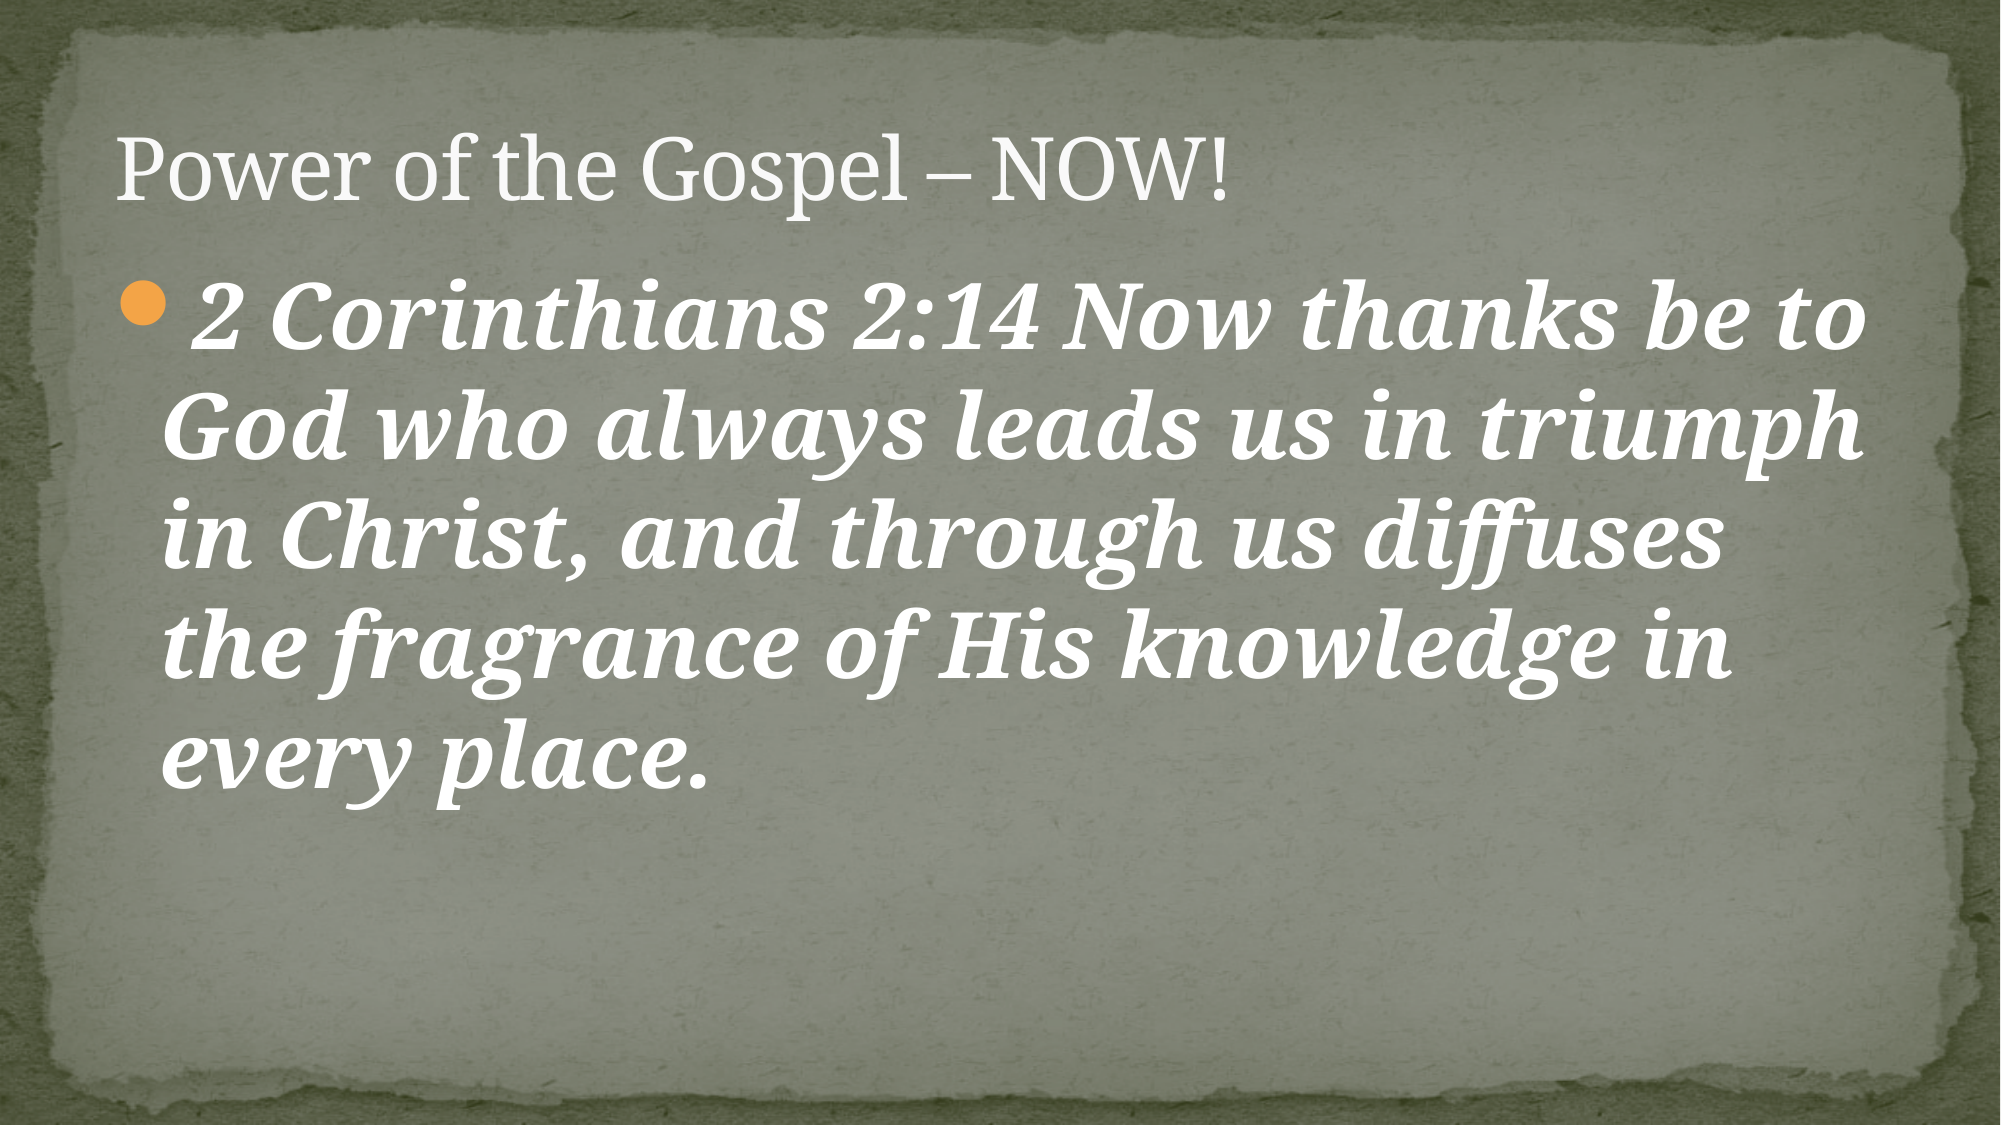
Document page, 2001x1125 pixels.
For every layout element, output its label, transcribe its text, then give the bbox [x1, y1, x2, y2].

list 2 Corinthians 2:14 Now thanks be to God who always leads us in triumph in Christ, and through us diffuses the fragrance of His knowledge in every place. [99, 249, 1900, 1000]
title Power of the Gospel – NOW! [99, 24, 1900, 225]
